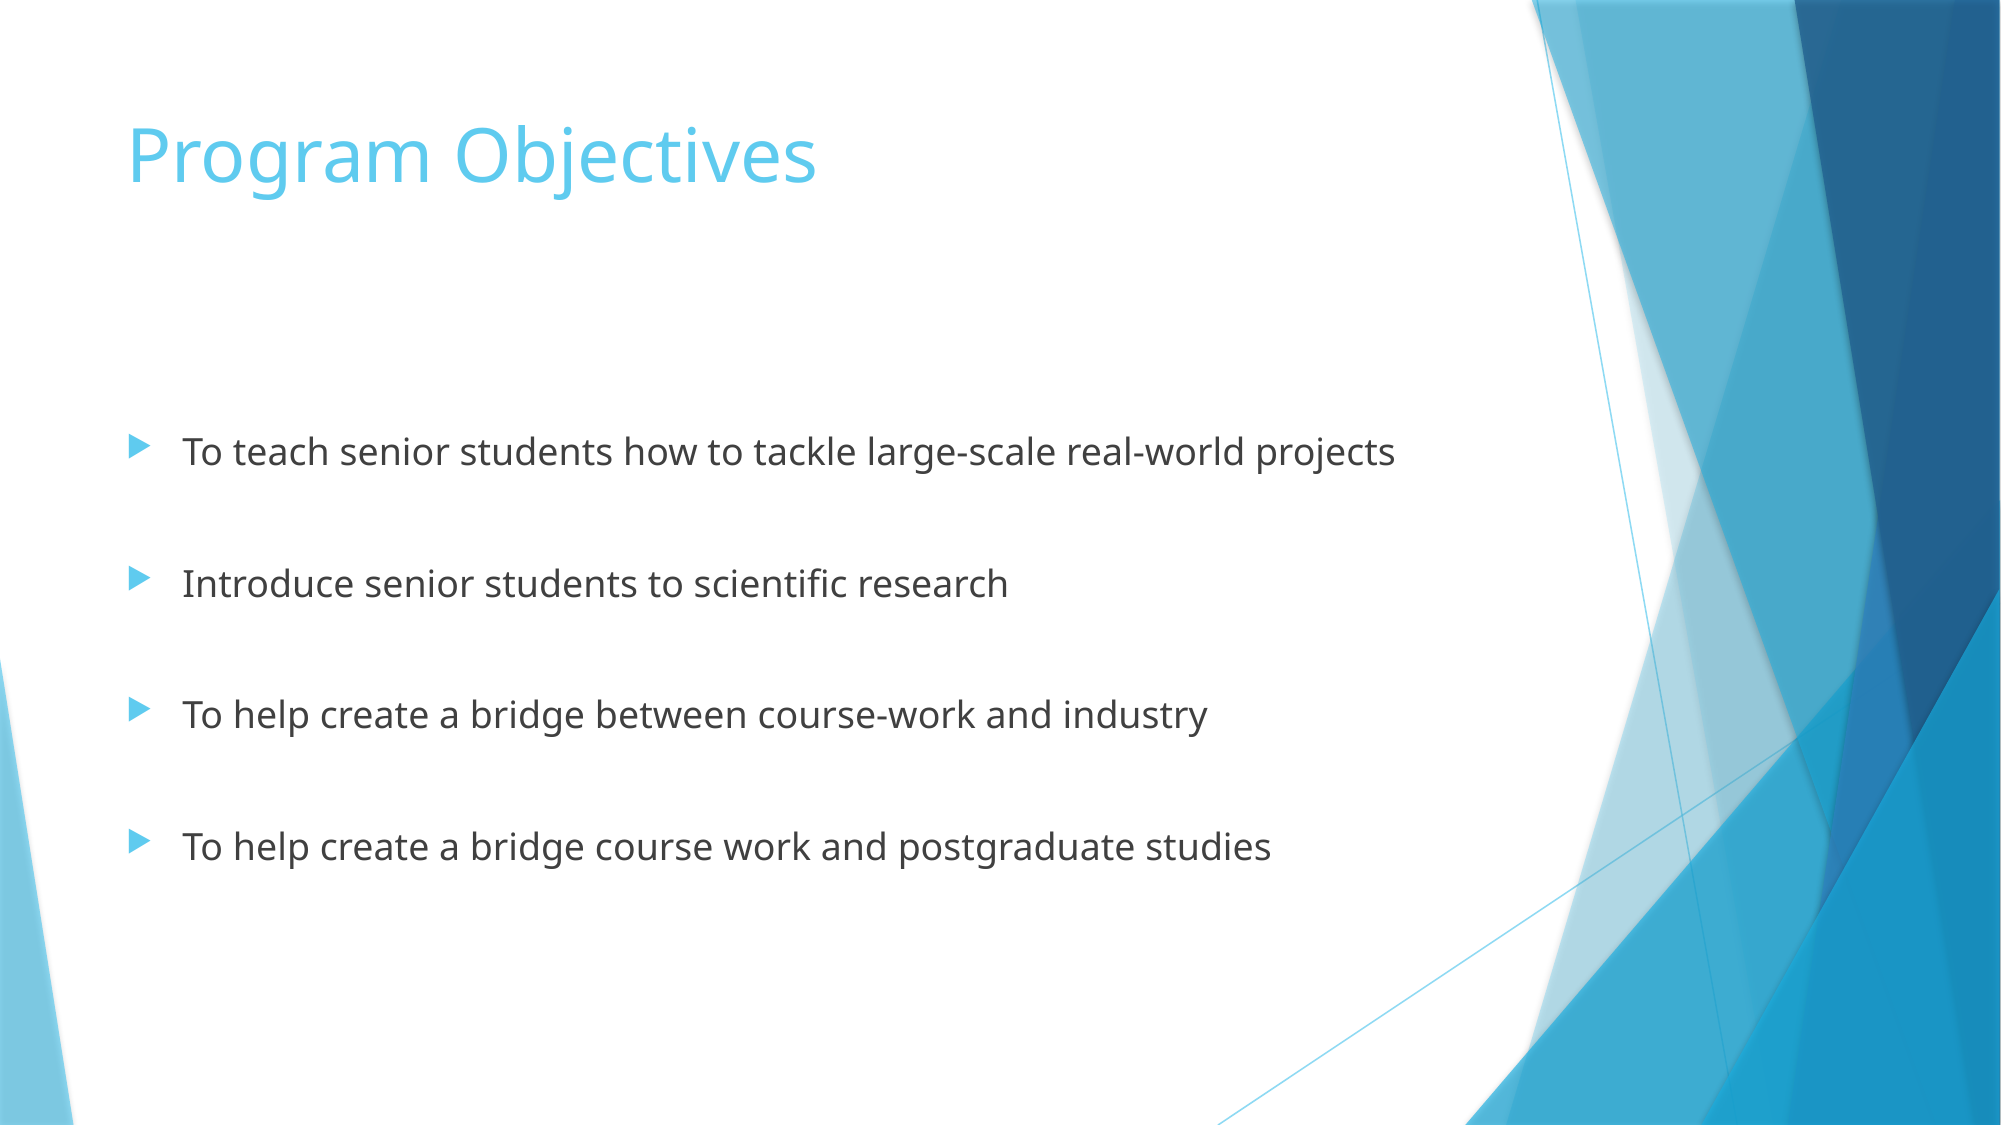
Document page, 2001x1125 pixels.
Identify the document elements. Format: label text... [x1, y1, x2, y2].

title Program Objectives [111, 99, 1522, 317]
list To teach senior students how to tackle large-scale real-world projects Introduce senior students to scientific research To help create a bridge between course-work and industry To help create a bridge course work and postgraduate studies [111, 354, 1522, 992]
